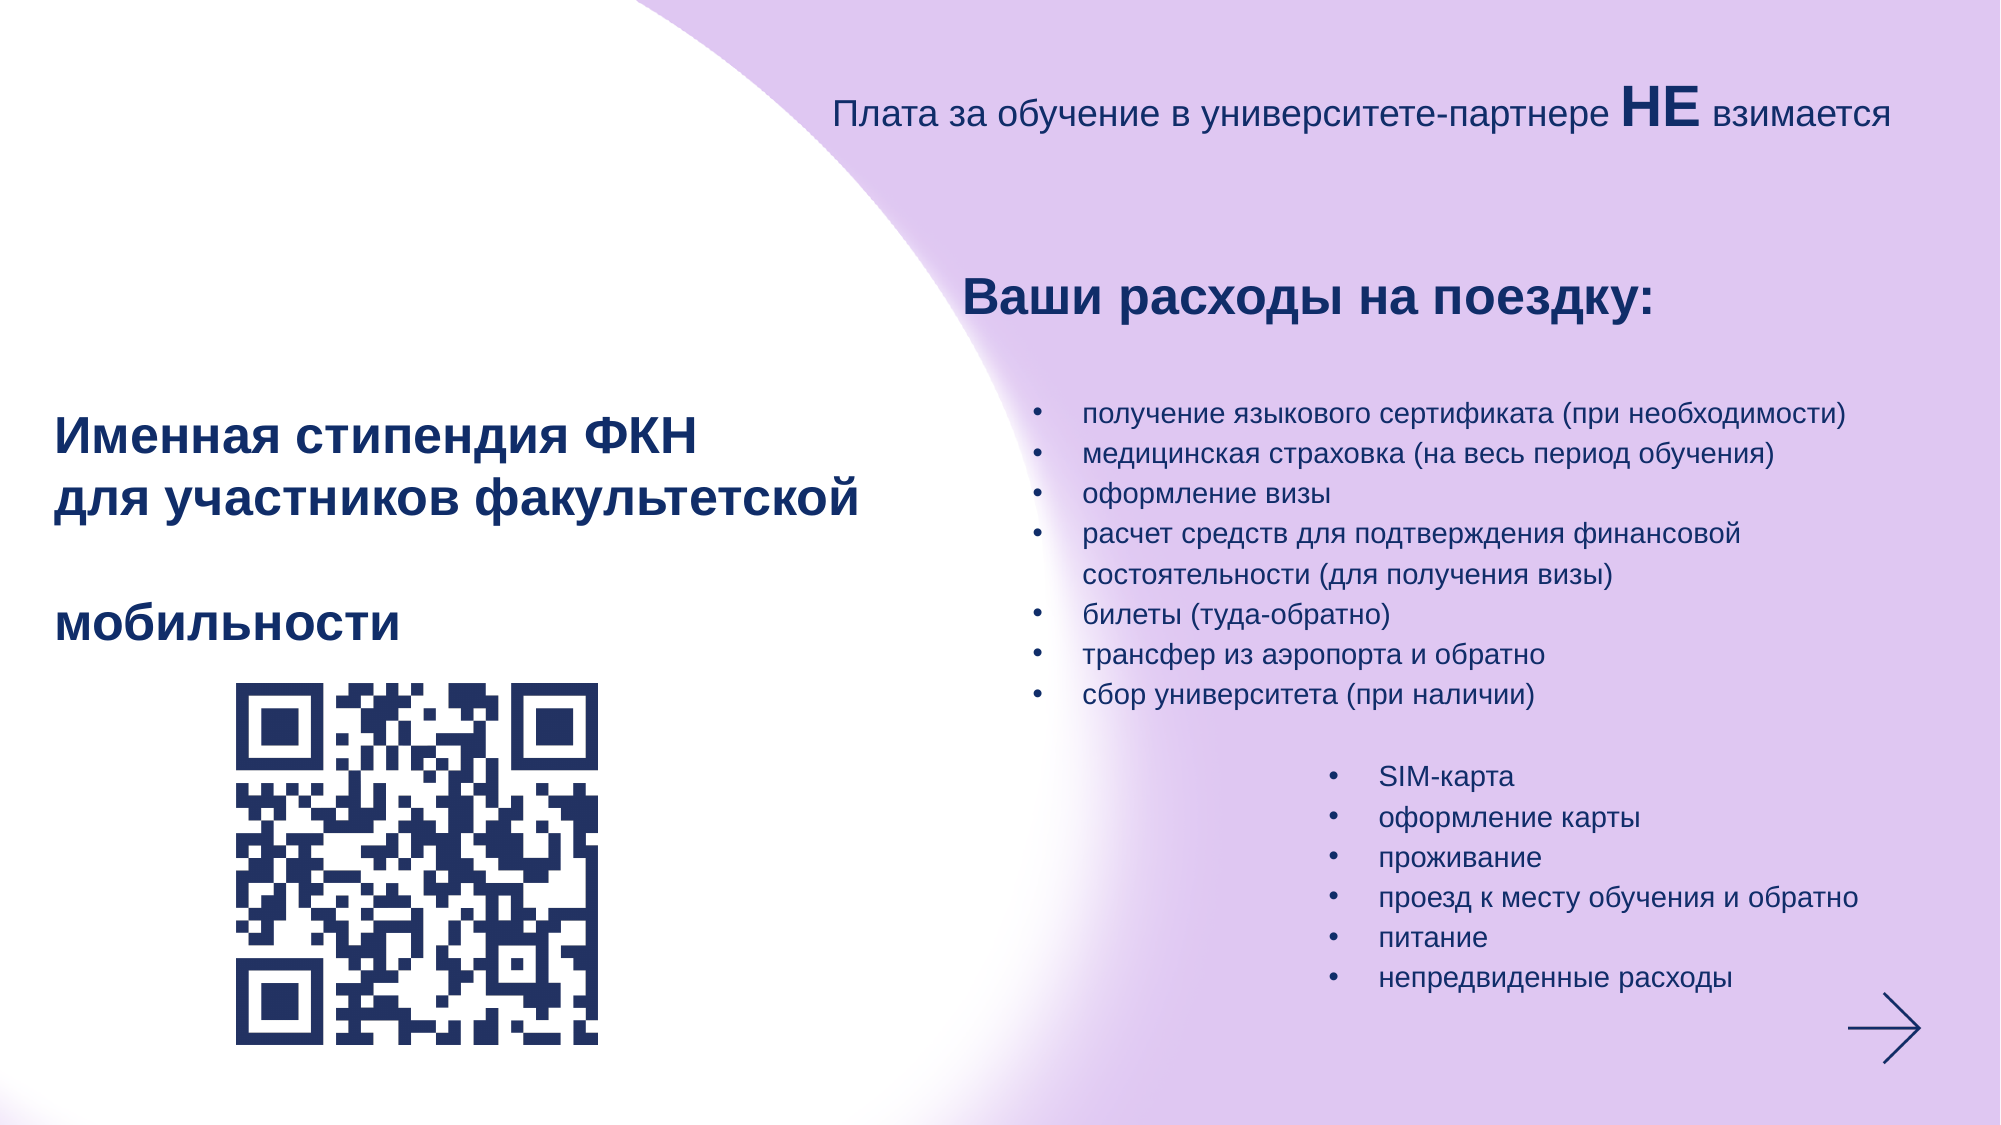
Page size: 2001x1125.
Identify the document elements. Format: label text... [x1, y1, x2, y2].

text_box Ваши расходы на поездку: [947, 247, 1930, 340]
text_box получение языкового сертификата (при необходимости) медицинская страховка (на весь период обучения) оформление визы расчет средств для подтверждения финансовой состоятельности (для получения визы) билеты (туда-обратно) трансфер из аэропорта и обратно сбор университета (при наличии) [992, 269, 1993, 761]
text_box SIM-карта оформление карты проживание проезд к месту обучения и обратно питание непредвиденные расходы [1288, 702, 1930, 1009]
text_box Именная стипендия ФКН для участников факультетской мобильности [0, 393, 888, 659]
text_box Плата за обучение в университете-партнере НЕ взимается [817, 60, 2000, 146]
picture [0, 0, 2001, 1125]
